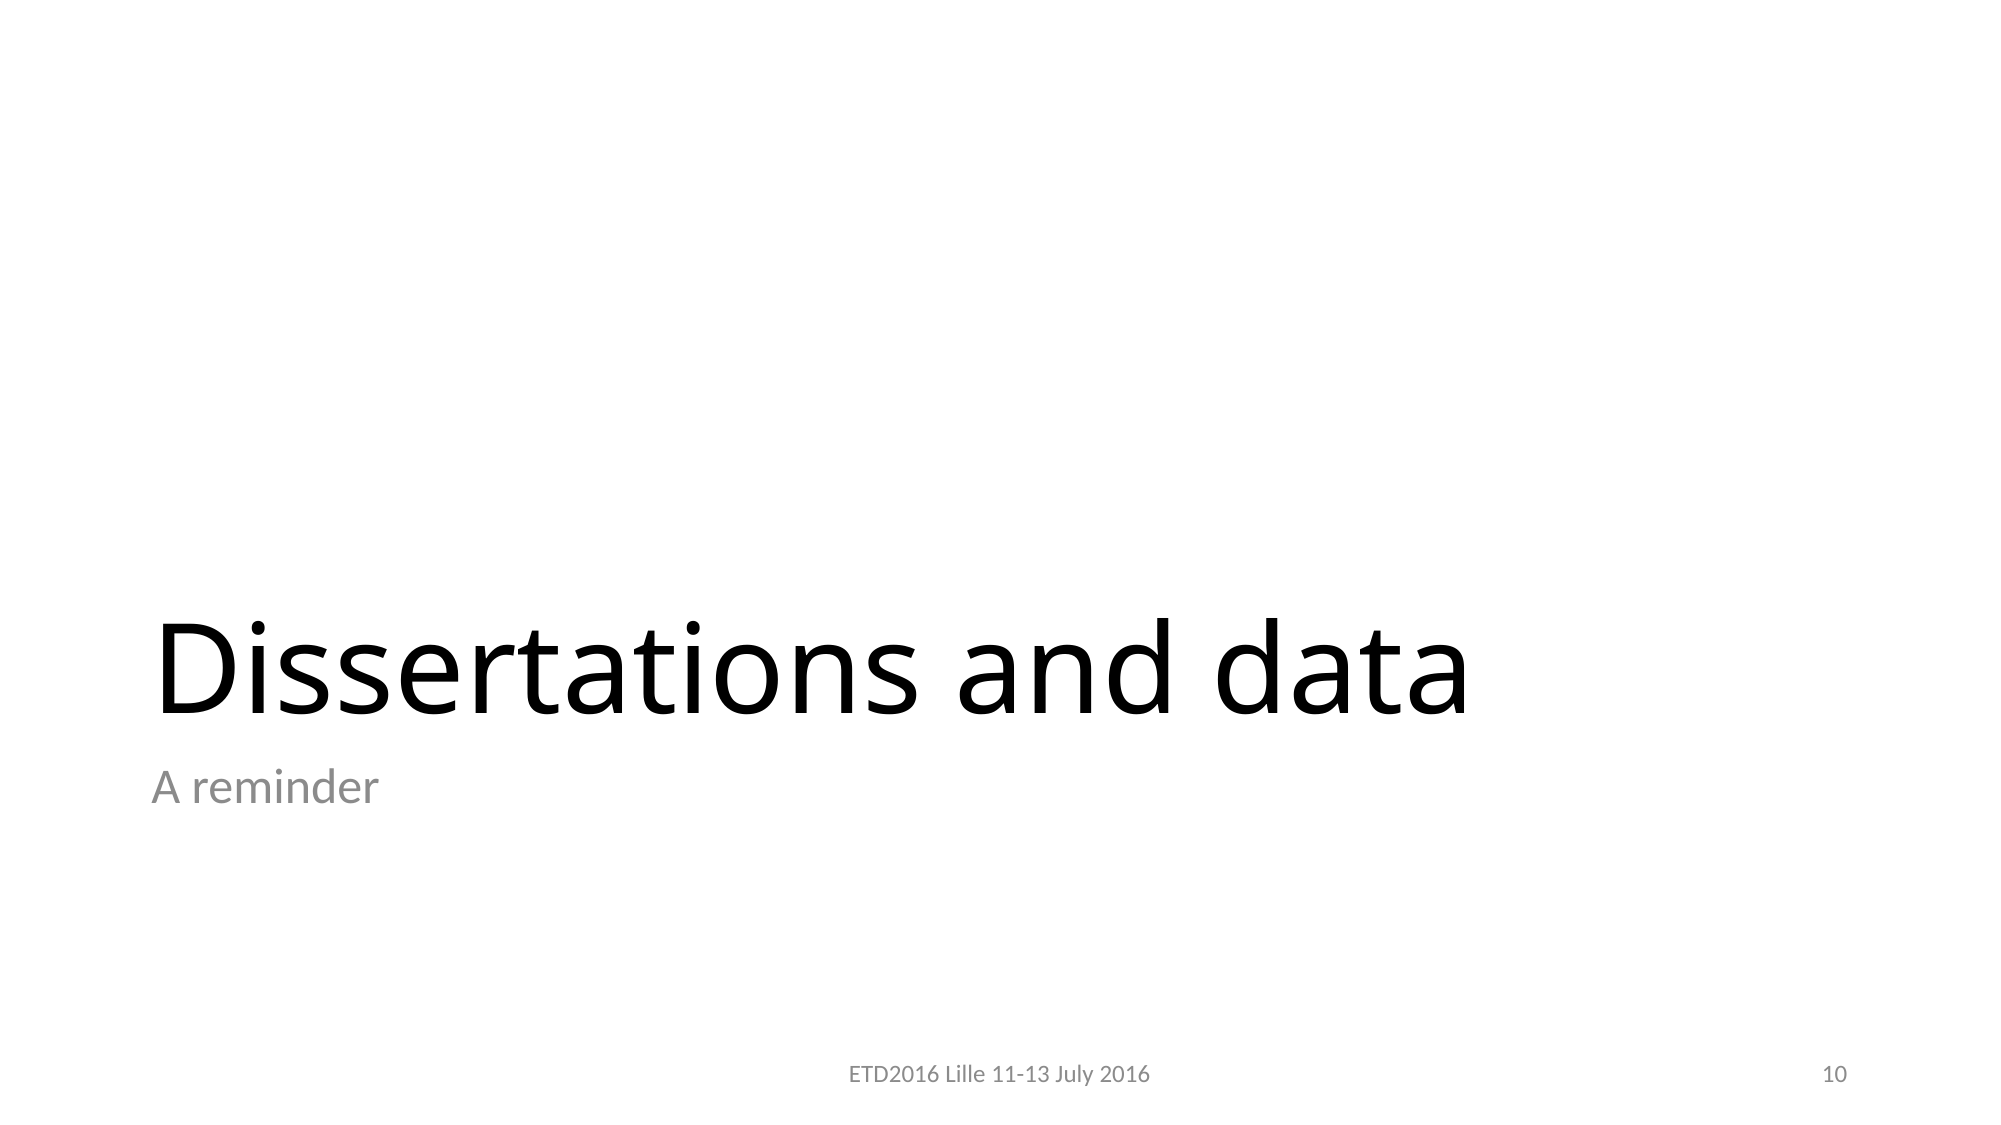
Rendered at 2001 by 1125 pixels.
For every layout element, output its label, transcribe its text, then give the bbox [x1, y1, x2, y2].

list A reminder [136, 752, 1862, 999]
slide_number 10 [1412, 1042, 1863, 1103]
footer ETD2016 Lille 11-13 July 2016 [662, 1042, 1338, 1103]
title Dissertations and data [136, 280, 1862, 749]
